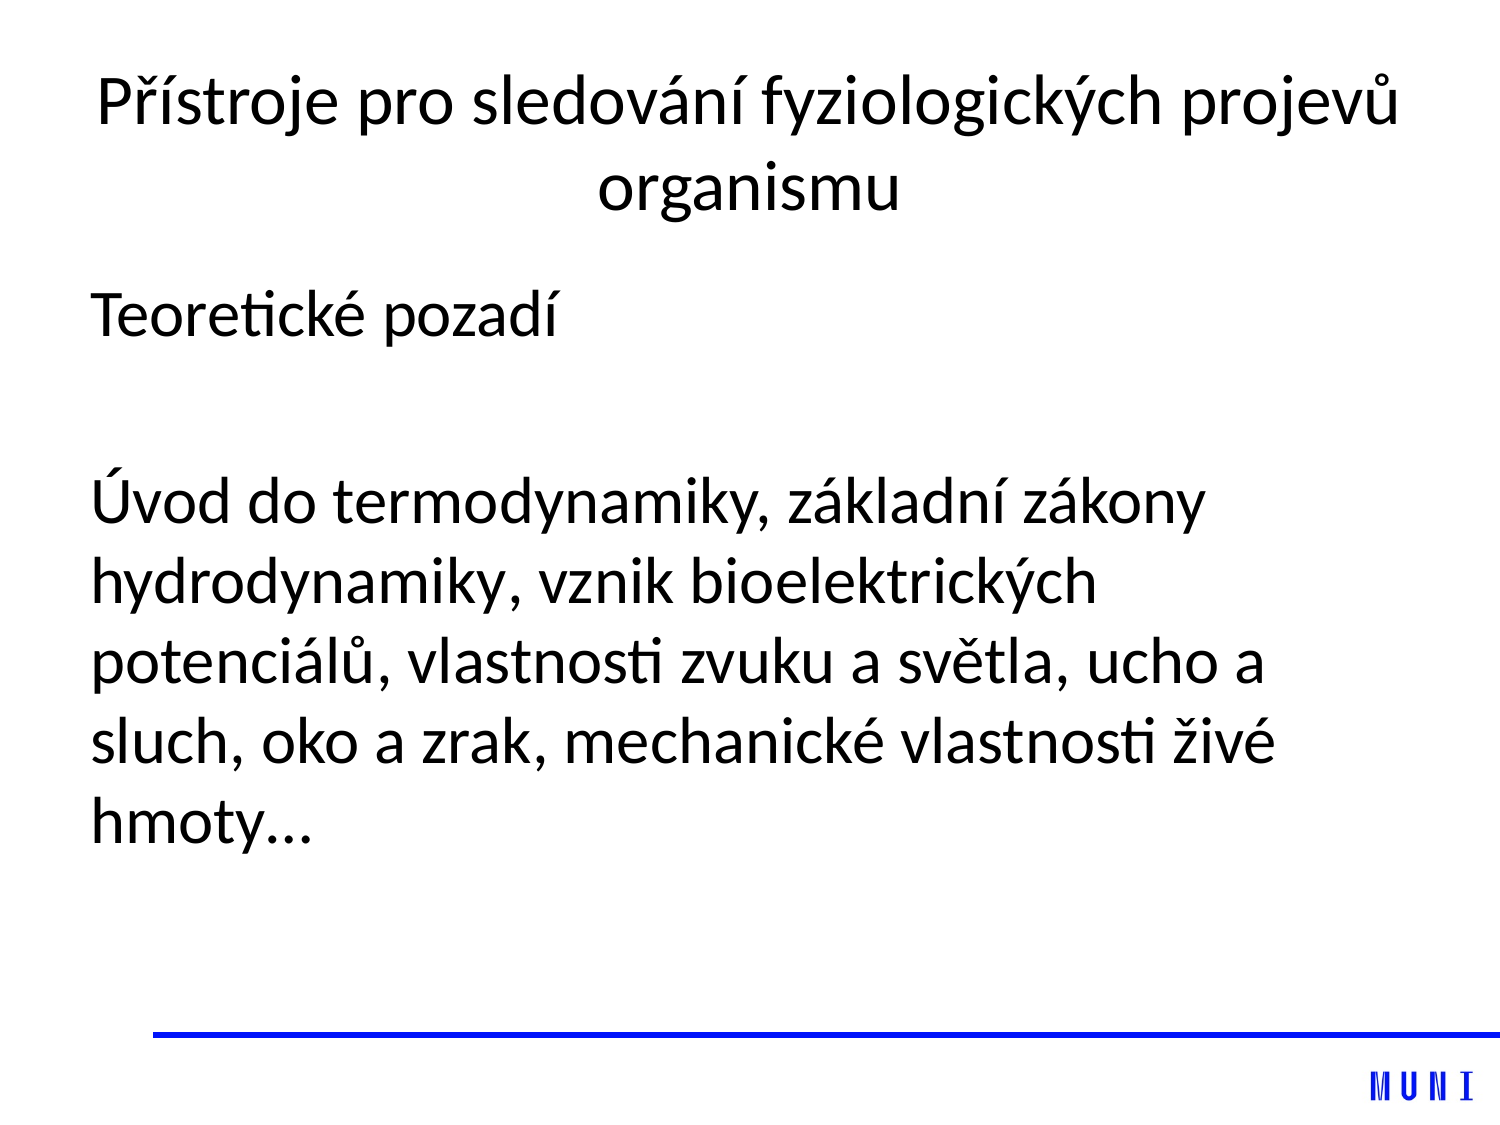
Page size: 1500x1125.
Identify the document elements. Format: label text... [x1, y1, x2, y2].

picture [1350, 1048, 1492, 1125]
list Teoretické pozadí Úvod do termodynamiky, základní zákony hydrodynamiky, vznik bioelektrických potenciálů, vlastnosti zvuku a světla, ucho a sluch, oko a zrak, mechanické vlastnosti živé hmoty… [75, 262, 1425, 1005]
title Přístroje pro sledování fyziologických projevů organismu [75, 45, 1425, 233]
